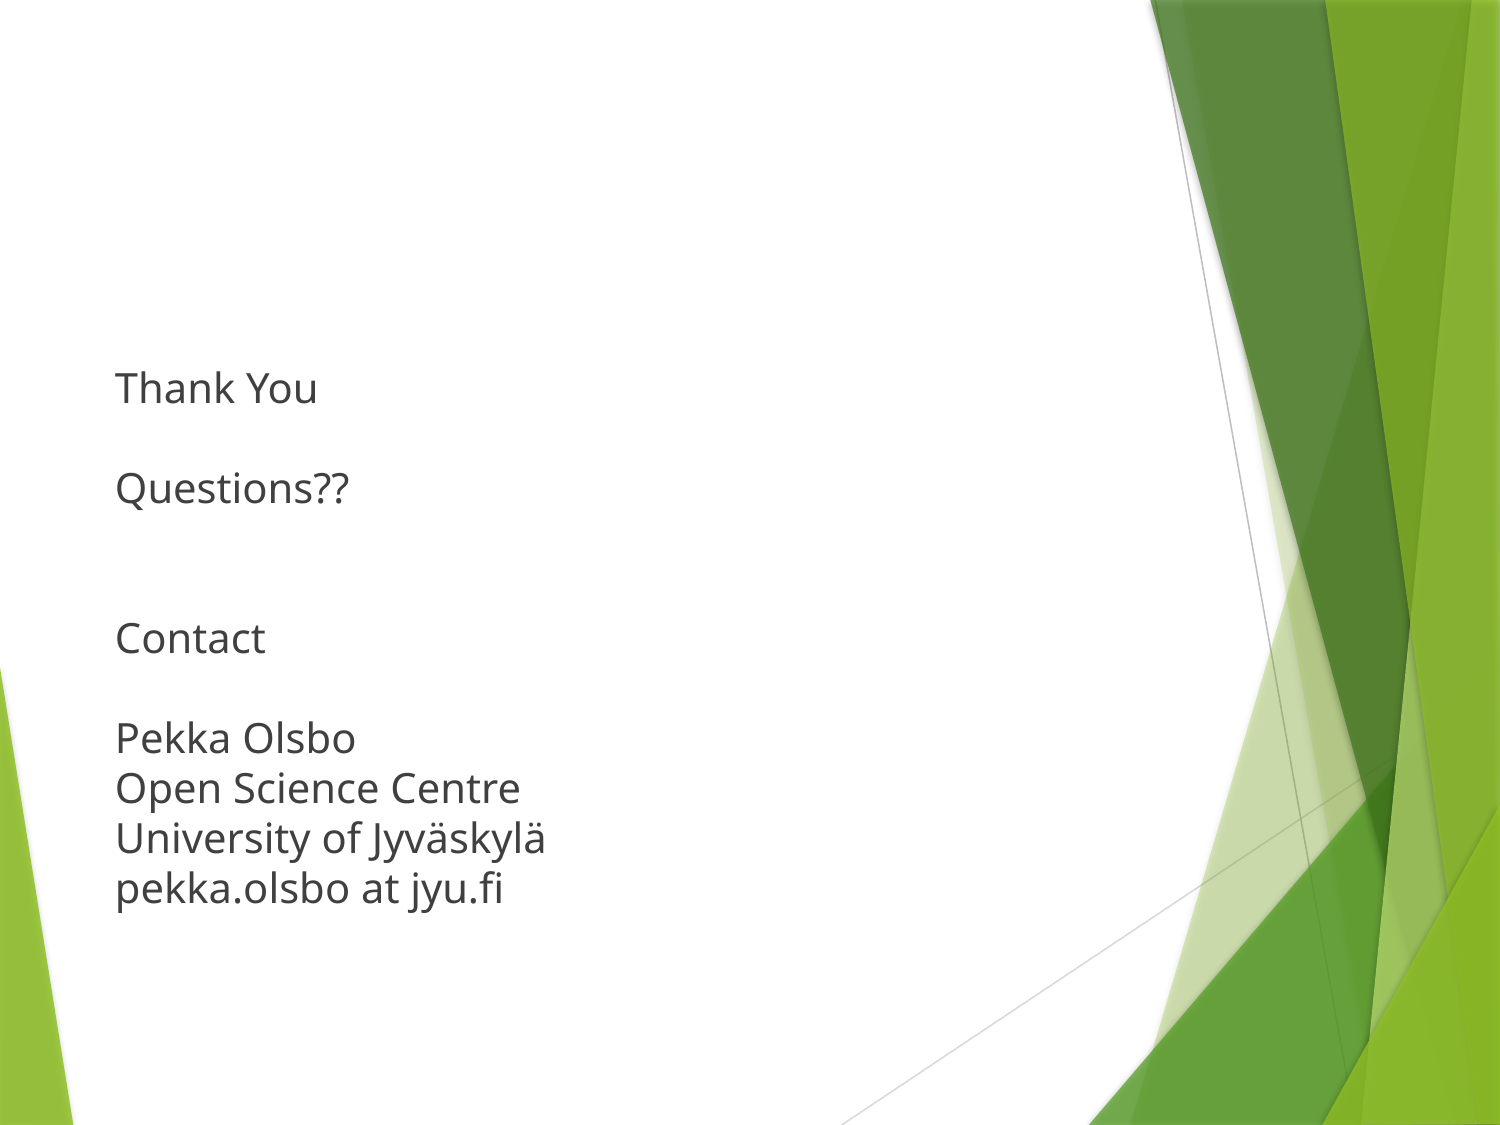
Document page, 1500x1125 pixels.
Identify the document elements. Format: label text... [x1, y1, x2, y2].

list Thank You Questions?? Contact Pekka Olsbo Open Science Centre University of Jyväskylä pekka.olsbo at jyu.fi [99, 354, 1142, 992]
